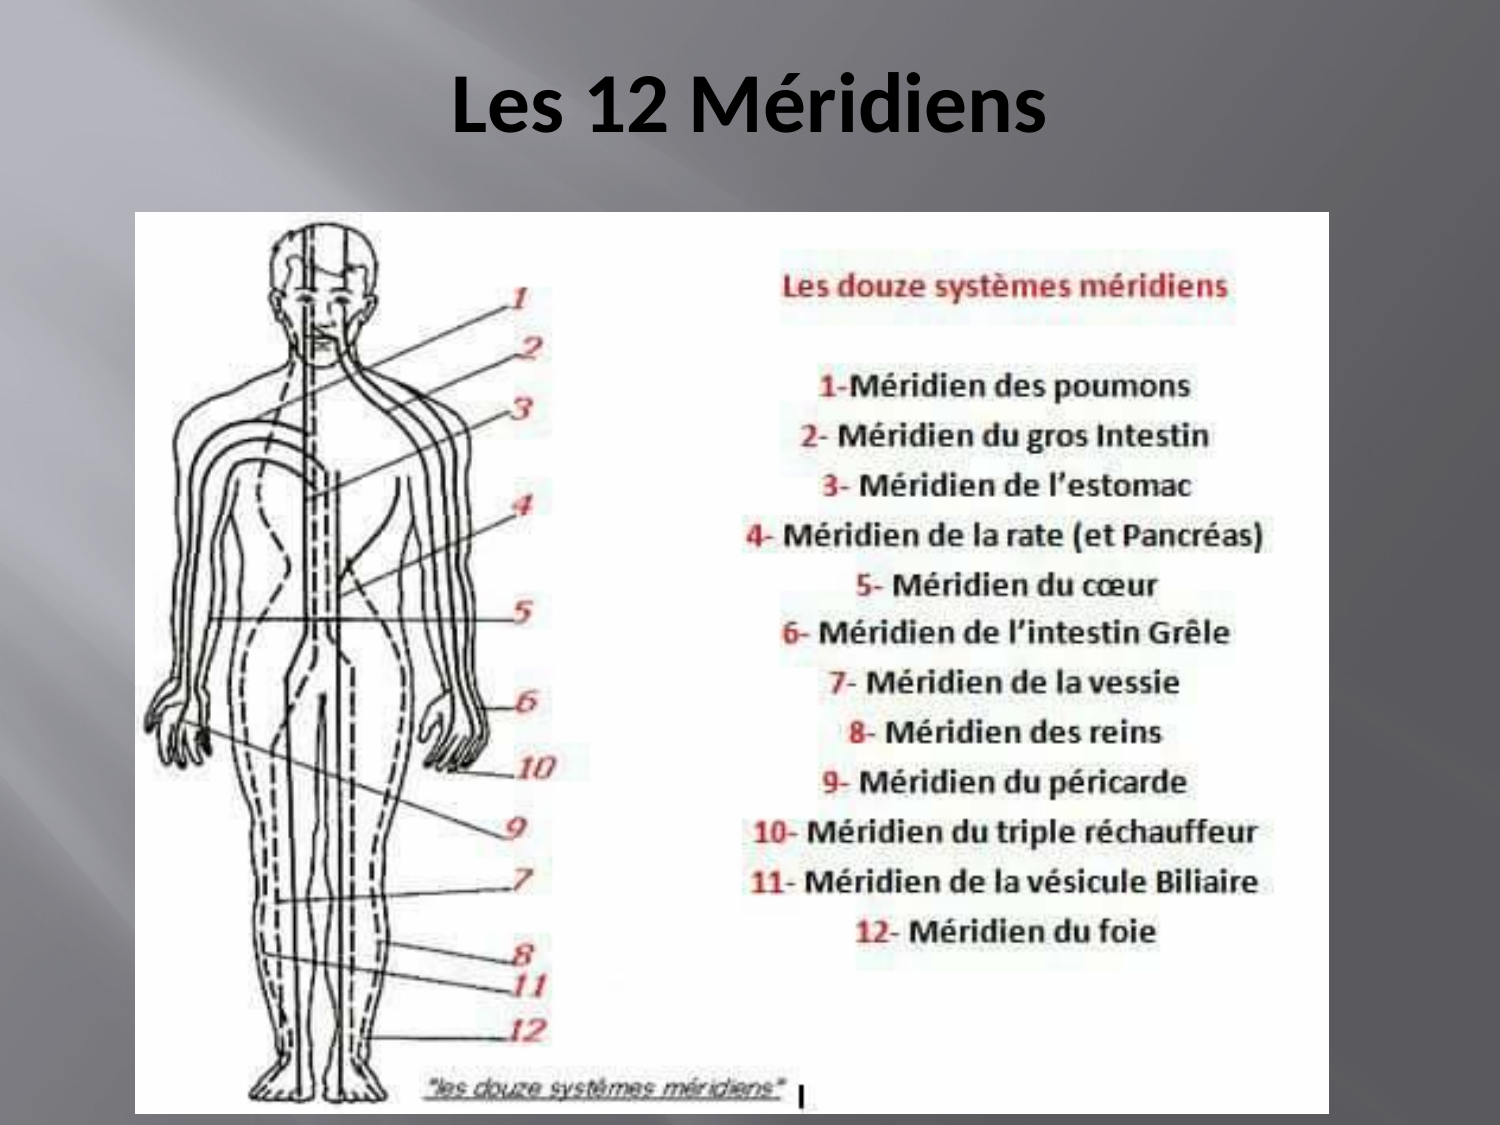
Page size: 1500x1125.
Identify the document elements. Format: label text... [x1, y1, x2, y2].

title Les 12 Méridiens [0, 4, 1500, 192]
picture [135, 211, 1329, 1114]
